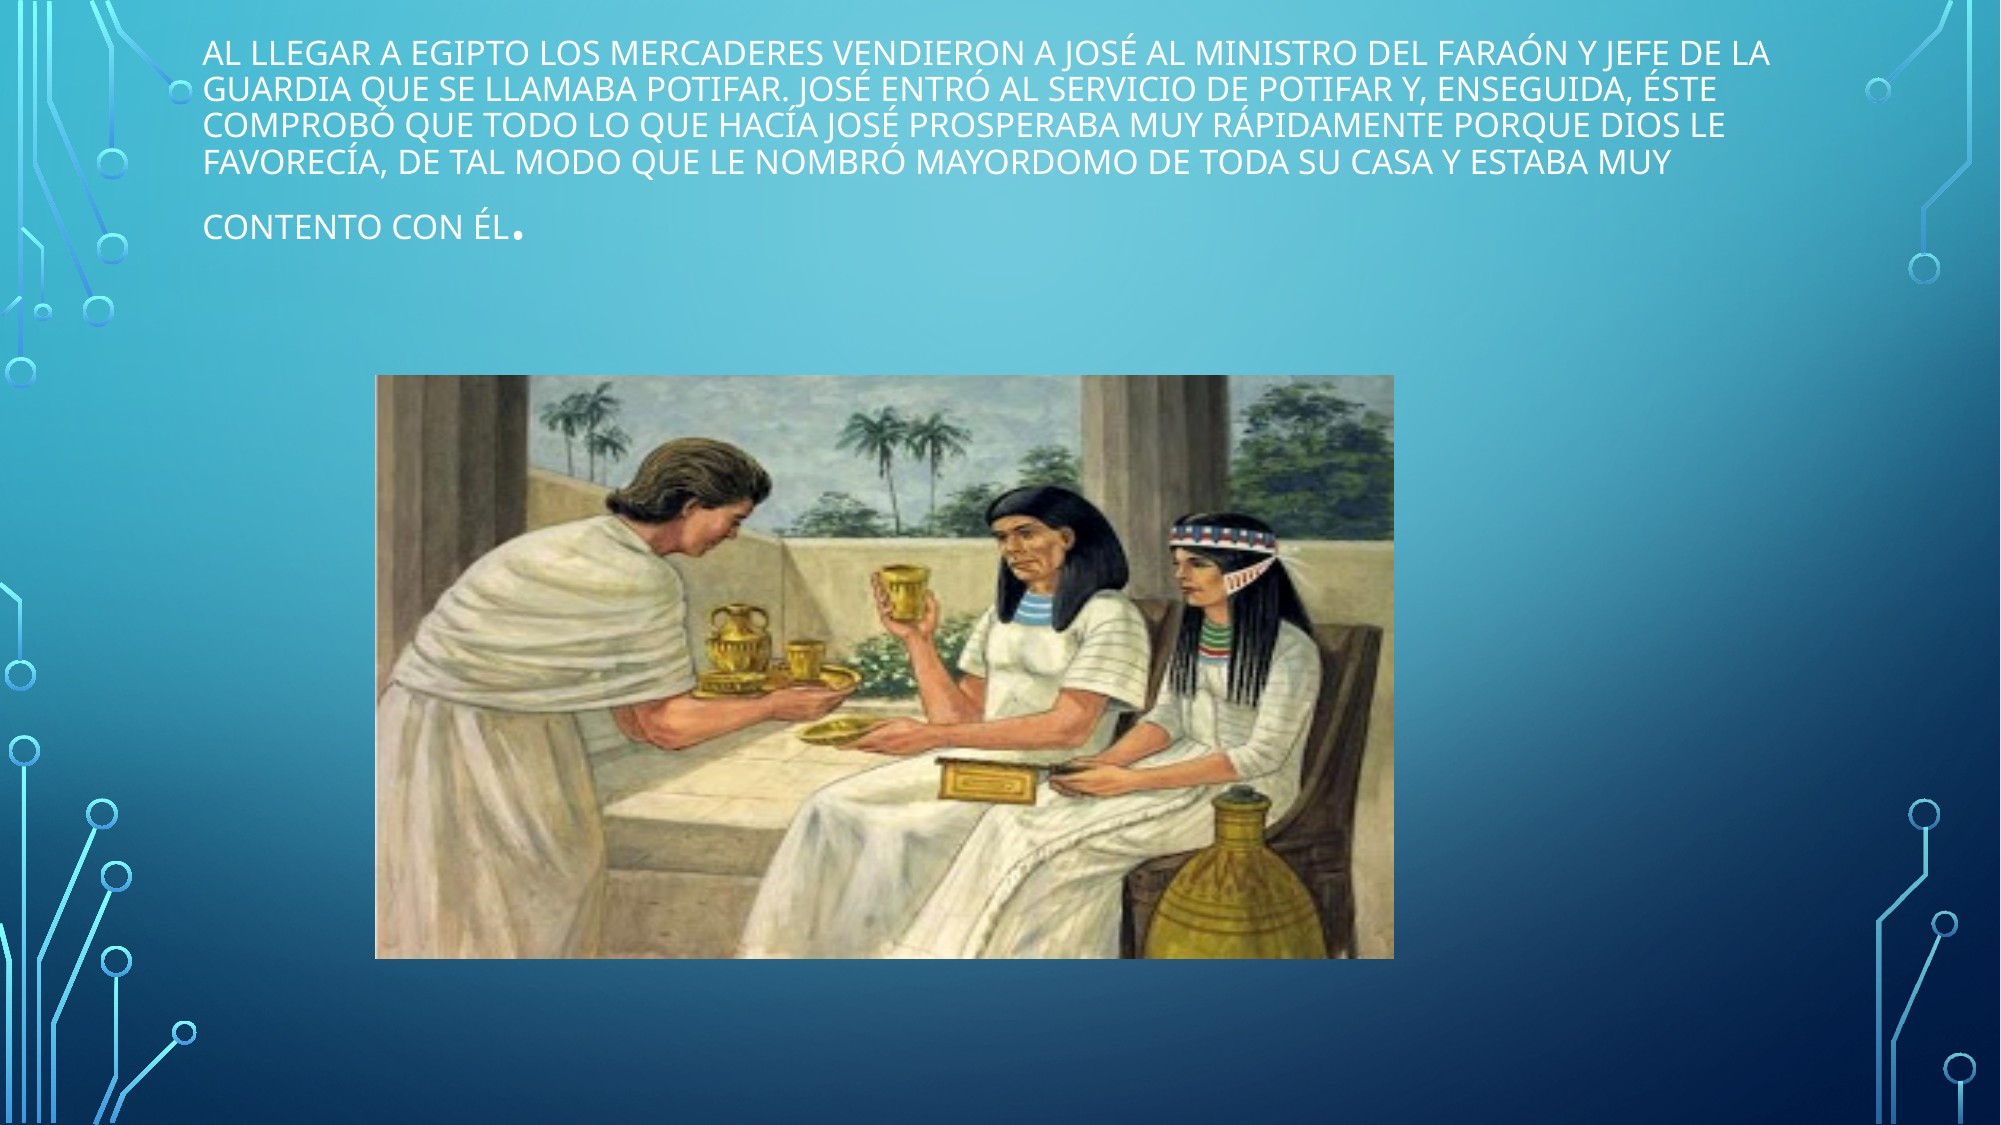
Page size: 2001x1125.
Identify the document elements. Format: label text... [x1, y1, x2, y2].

title Al llegar a Egipto los mercaderes vendieron a José al ministro del faraón y jefe de la guardia que se llamaba Potifar. José entró al servicio de Potifar y, enseguida, éste comprobó que todo lo que hacía José prosperaba muy rápidamente porque Dios le favorecía, de tal modo que le nombró mayordomo de toda su casa y estaba muy contento con él. [187, 27, 1813, 344]
picture [374, 375, 1394, 959]
